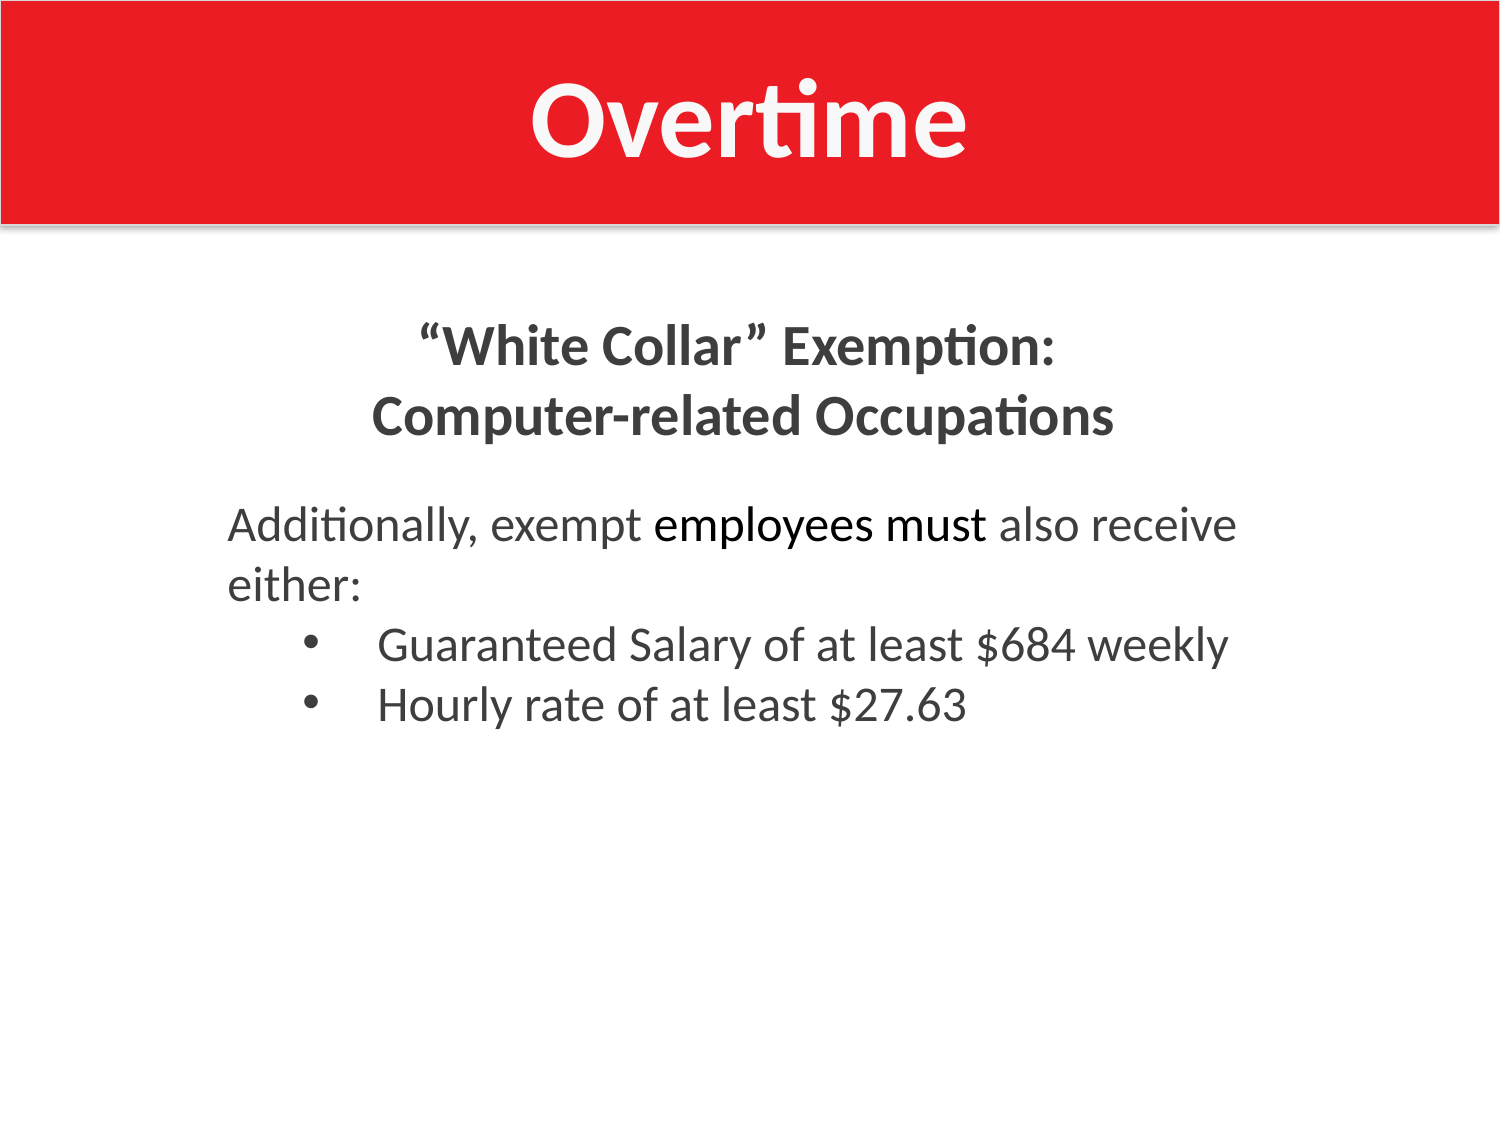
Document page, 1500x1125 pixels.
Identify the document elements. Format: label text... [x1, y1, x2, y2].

list “White Collar” Exemption: Computer-related Occupations Additionally, exempt employees must also receive either: Guaranteed Salary of at least $684 weekly Hourly rate of at least $27.63 [212, 299, 1275, 1011]
text_box [0, 0, 1500, 226]
text_box Overtime [74, 0, 1425, 225]
